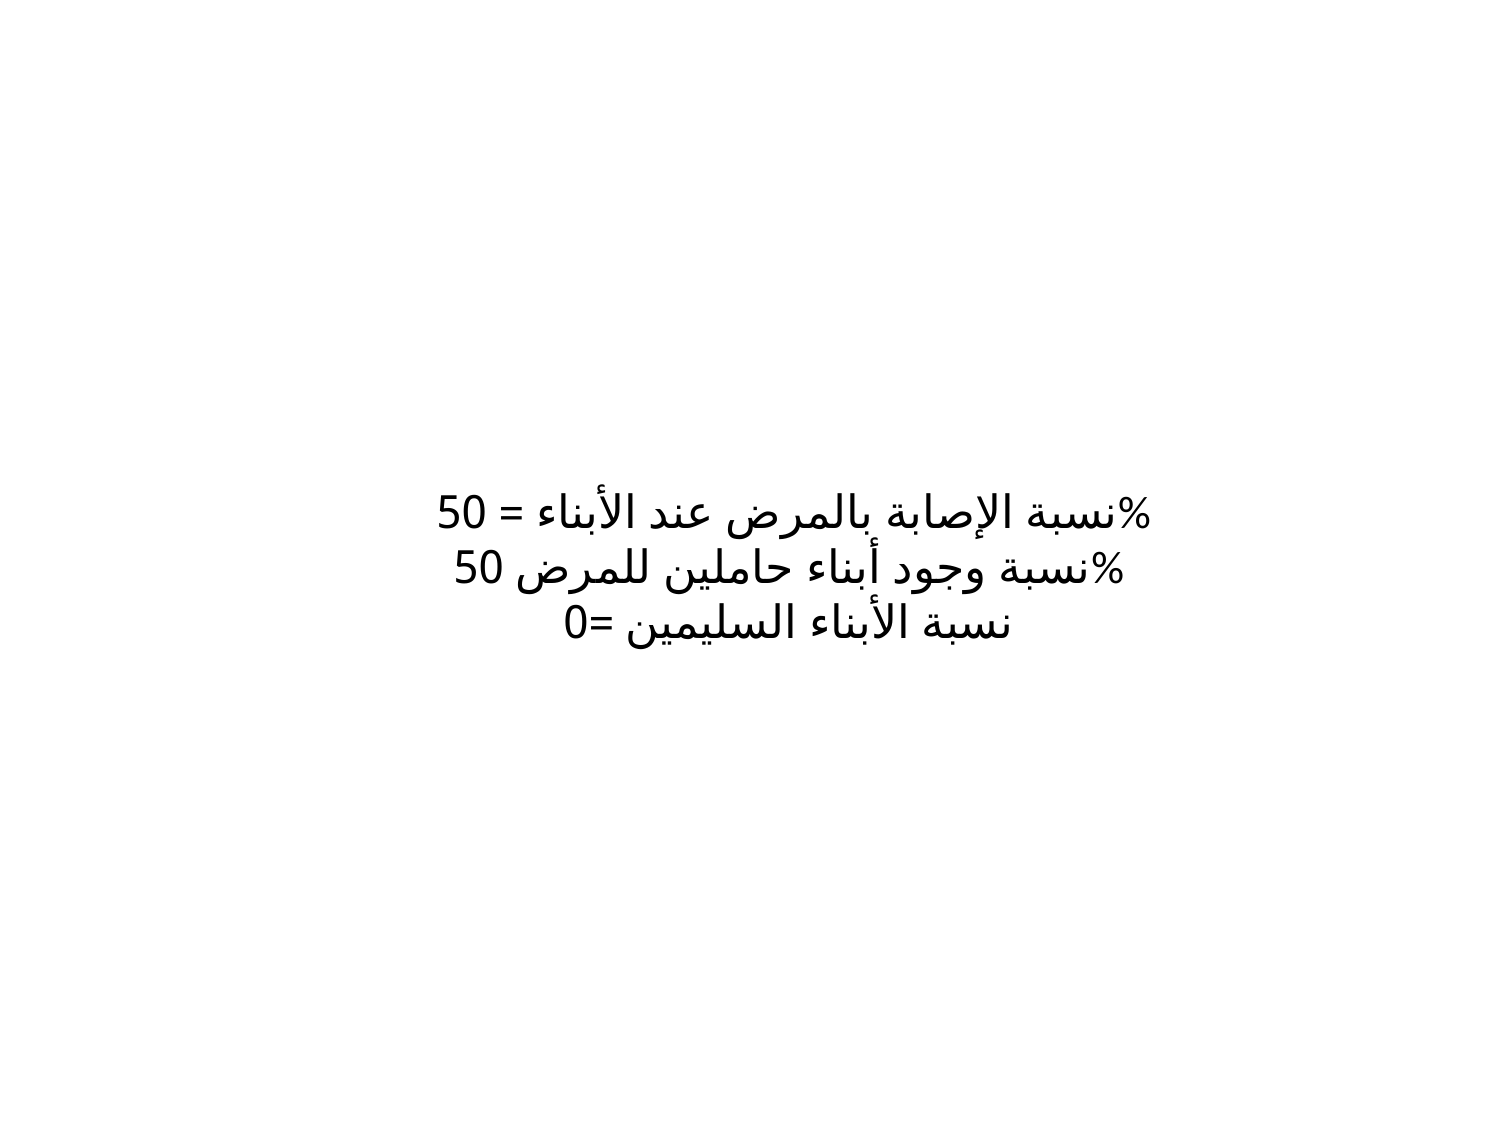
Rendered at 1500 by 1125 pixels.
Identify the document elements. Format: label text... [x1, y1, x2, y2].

text_box نسبة الإصابة بالمرض عند الأبناء = 50% نسبة وجود أبناء حاملين للمرض 50% نسبة الأبناء السليمين =0 [124, 474, 1463, 655]
